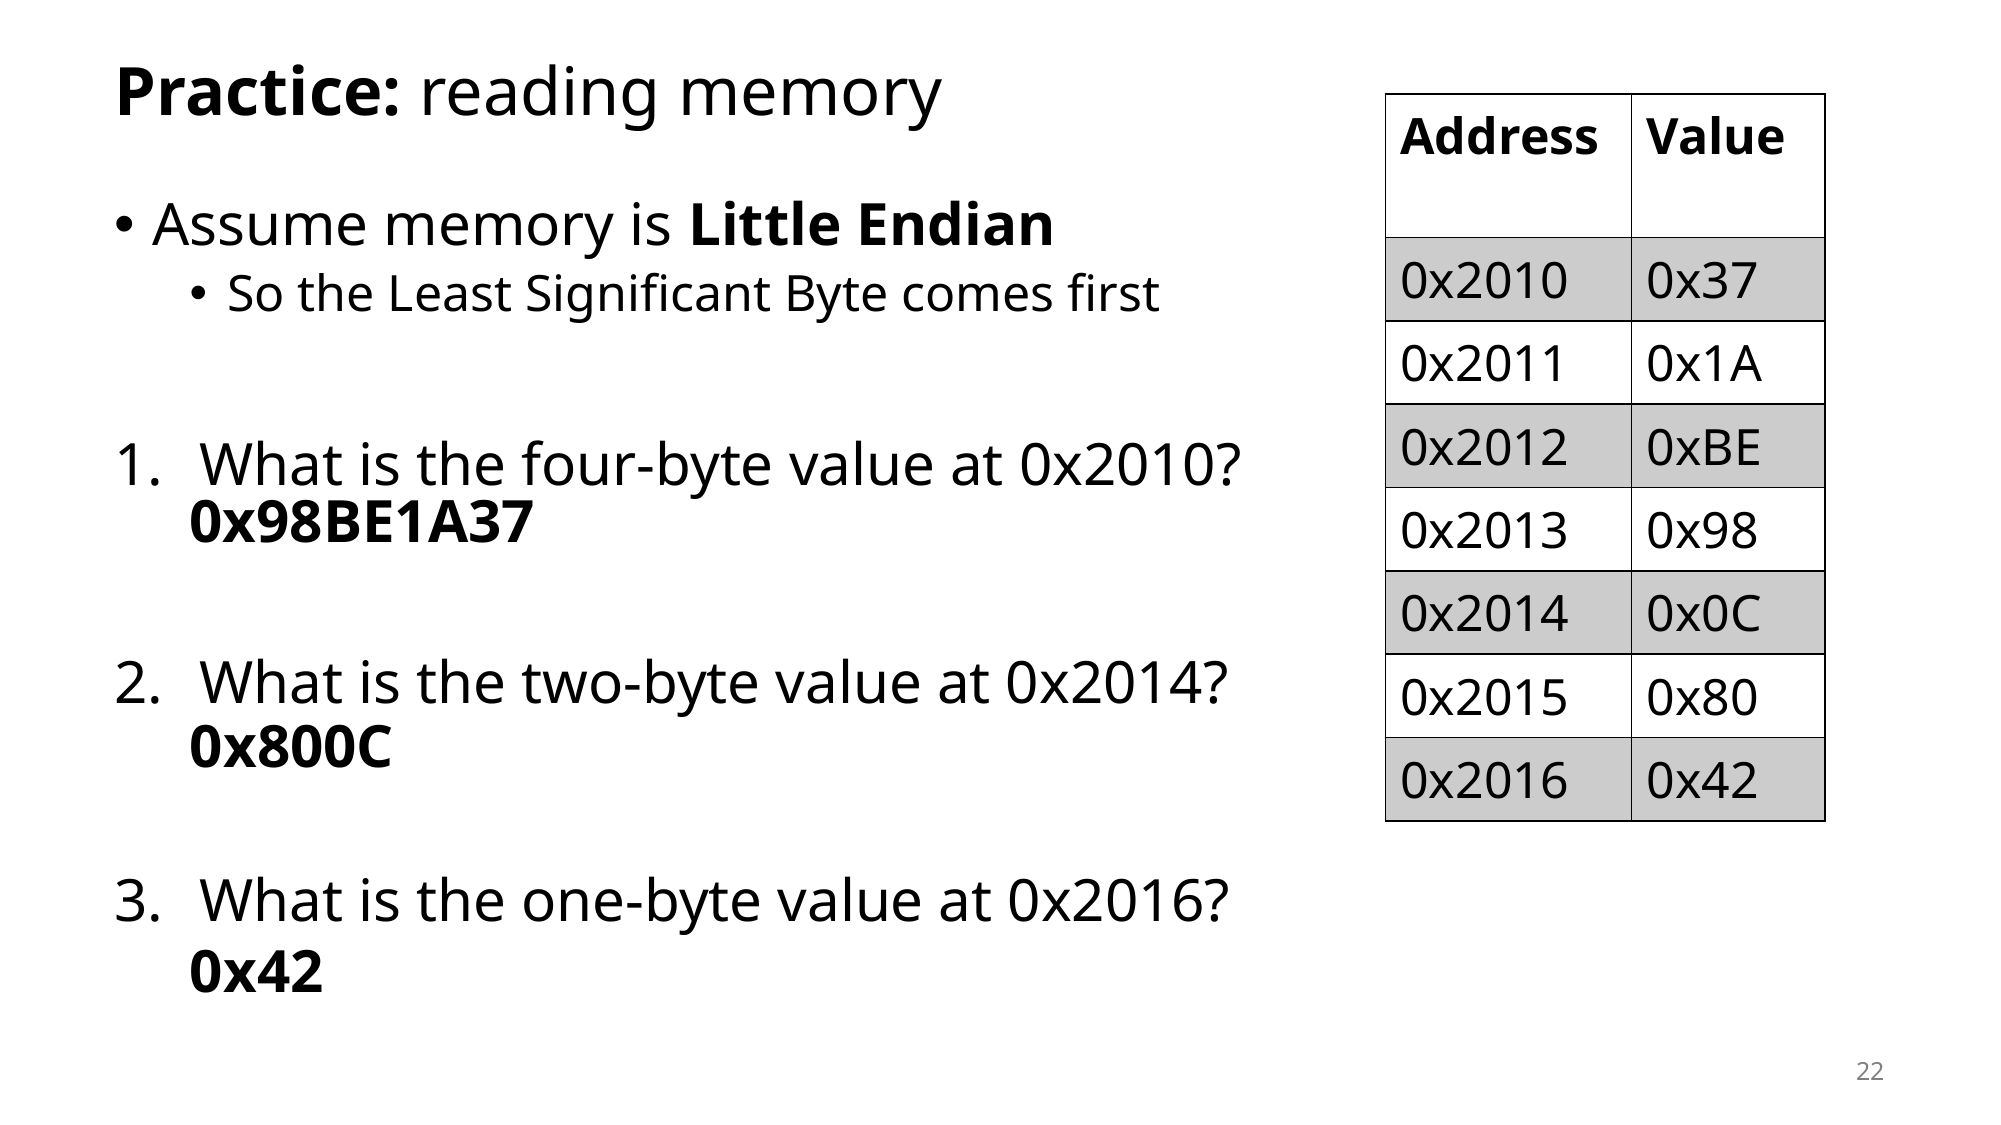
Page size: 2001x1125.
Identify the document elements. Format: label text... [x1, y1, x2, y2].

table_cell 0x42 [1632, 738, 1824, 820]
list Assume memory is Little Endian So the Least Significant Byte comes first What is the four-byte value at 0x2010? What is the two-byte value at 0x2014? What is the one-byte value at 0x2016? [99, 187, 1900, 1013]
text_box 0x42 [175, 926, 1176, 1012]
table_cell 0x2010 [1386, 238, 1631, 320]
table_cell 0x1A [1632, 322, 1824, 403]
table_cell 0x80 [1632, 655, 1824, 737]
table_cell 0x2011 [1386, 322, 1631, 403]
title Practice: reading memory [99, 37, 1900, 150]
table_header Value [1632, 95, 1824, 237]
text_box 0x800C [175, 701, 1176, 787]
table_header Address [1386, 95, 1631, 237]
table_cell 0xBE [1632, 405, 1824, 487]
table_cell 0x37 [1632, 238, 1824, 320]
table_cell 0x98 [1632, 488, 1824, 570]
text_box 0x98BE1A37 [175, 476, 632, 562]
table_cell 0x2012 [1386, 405, 1631, 487]
table_cell 0x2013 [1386, 488, 1631, 570]
slide_number 22 [1749, 1042, 1900, 1103]
table_cell 0x2014 [1386, 572, 1631, 653]
table_cell 0x0C [1632, 572, 1824, 653]
table_cell 0x2015 [1386, 655, 1631, 737]
table_cell 0x2016 [1386, 738, 1631, 820]
